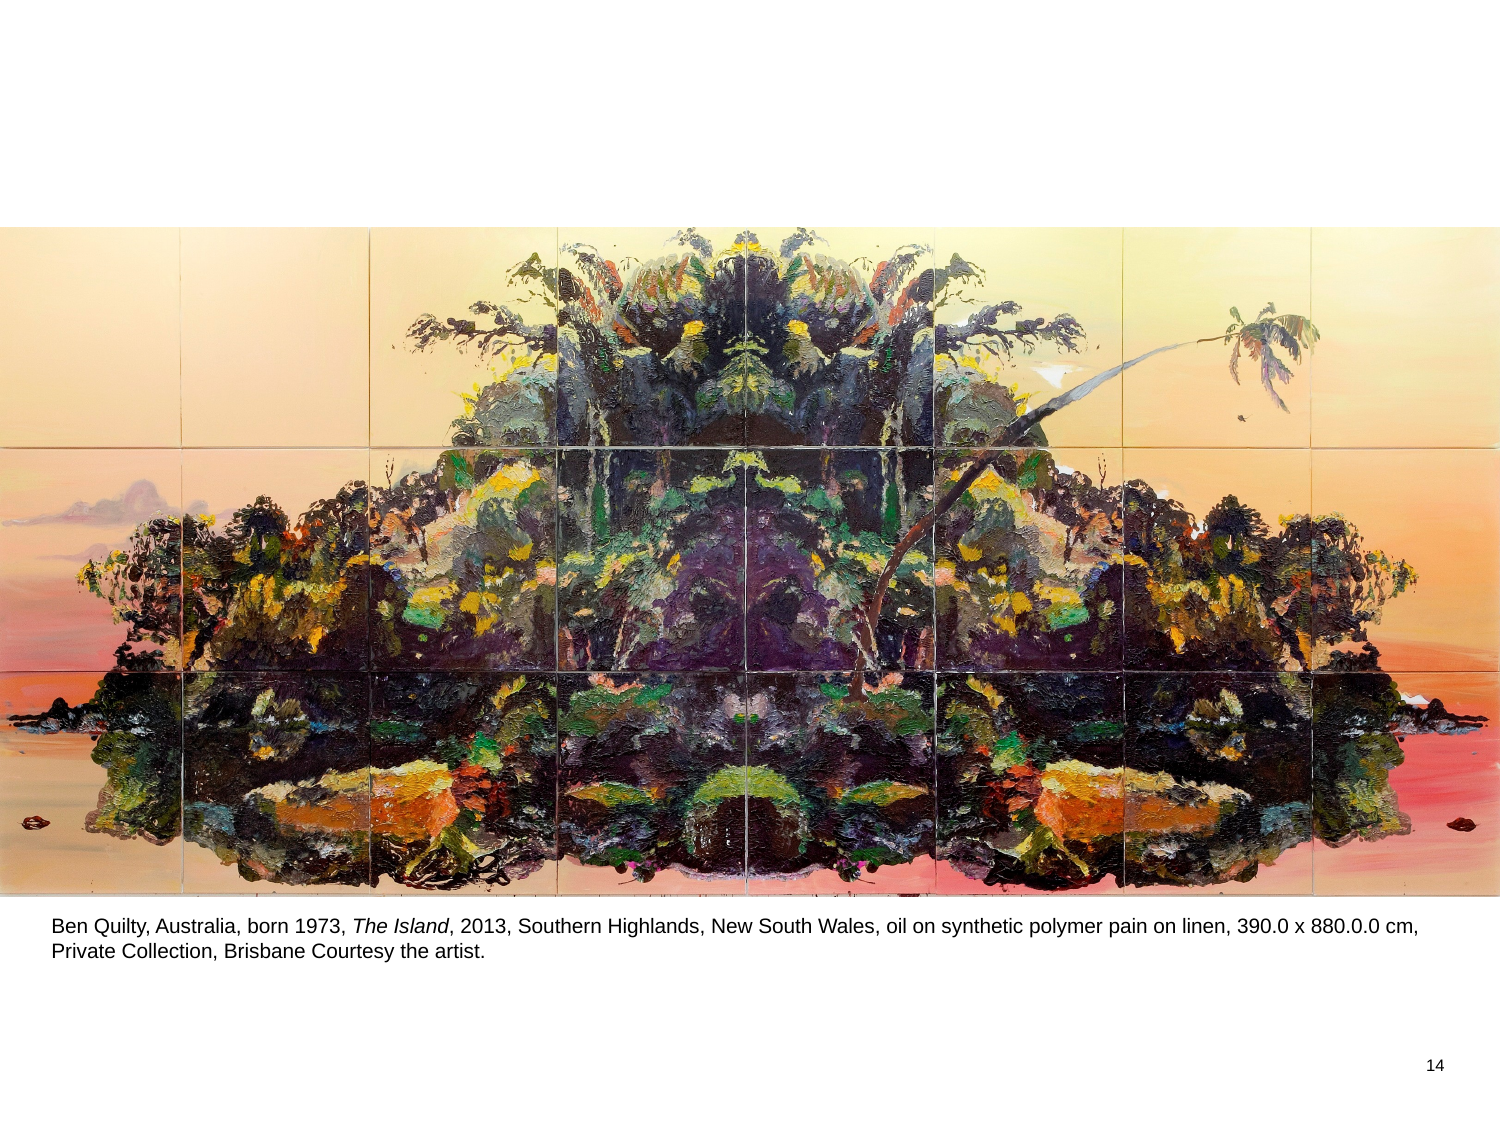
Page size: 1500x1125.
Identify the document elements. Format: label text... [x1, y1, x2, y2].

picture [0, 227, 1500, 898]
text_box Ben Quilty, Australia, born 1973, The Island, 2013, Southern Highlands, New South Wales, oil on synthetic polymer pain on linen, 390.0 x 880.0.0 cm, Private Collection, Brisbane Courtesy the artist. [36, 905, 1466, 970]
